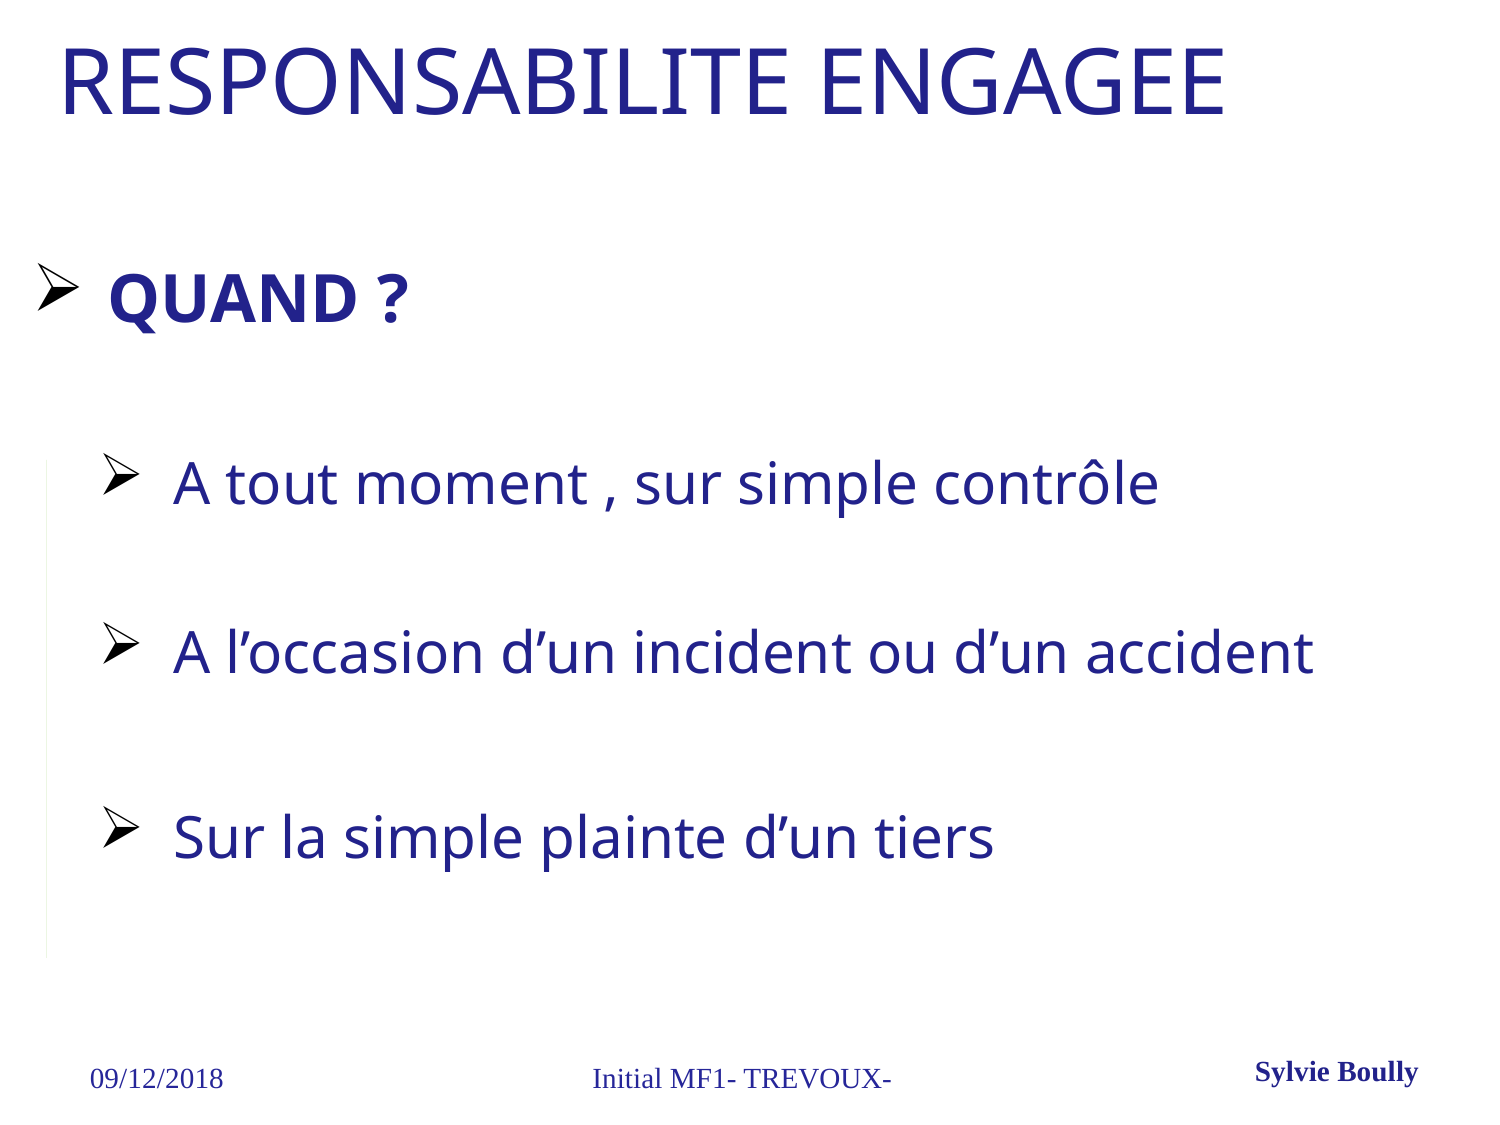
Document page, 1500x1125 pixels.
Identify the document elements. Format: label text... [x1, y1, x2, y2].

list QUAND ? A tout moment , sur simple contrôle A l’occasion d’un incident ou d’un accident Sur la simple plainte d’un tiers [32, 255, 1382, 927]
text_box Sylvie Boully [1227, 1039, 1447, 1095]
footer Initial MF1- TREVOUX- [512, 1024, 987, 1102]
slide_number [75, 1024, 425, 1102]
title RESPONSABILITE ENGAGEE [29, 19, 1282, 138]
